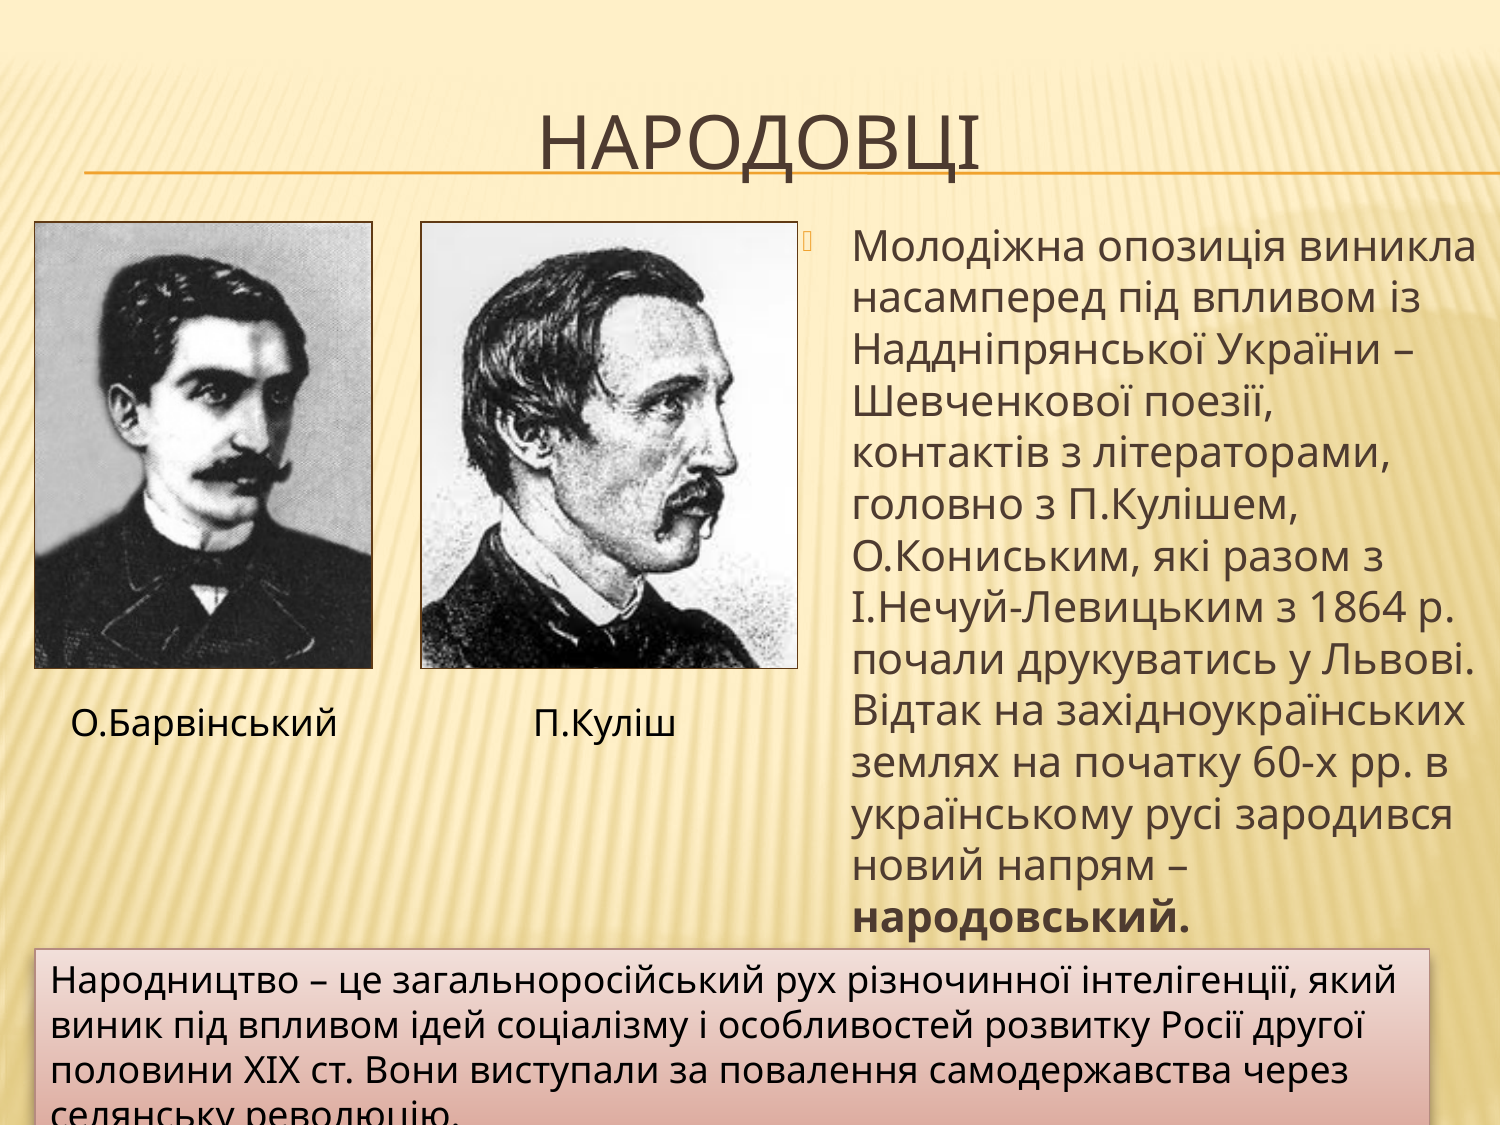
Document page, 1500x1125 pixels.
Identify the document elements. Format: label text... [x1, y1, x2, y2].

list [34, 222, 372, 669]
picture [421, 222, 798, 669]
list Молодіжна опозиція виникла насамперед під впливом із Наддніпрянської України – Шевченкової поезії, контактів з літераторами, головно з П.Кулішем, О.Кониським, які разом з І.Нечуй-Левицьким з 1864 р. почали друкуватись у Львові. Відтак на західноукраїнських землях на початку 60-х рр. в українському русі зародився новий напрям – народовський. [787, 210, 1500, 986]
title Народовці [46, 70, 1472, 209]
text_box П.Куліш [518, 691, 693, 752]
text_box О.Барвінський [55, 691, 353, 752]
text_box Народництво – це загальноросійський рух різночинної інтелігенції, який виник під впливом ідей соціалізму і особливостей розвитку Росії другої половини XIX ст. Вони виступали за повалення самодержавства через селянську революцію. [34, 948, 1430, 1125]
